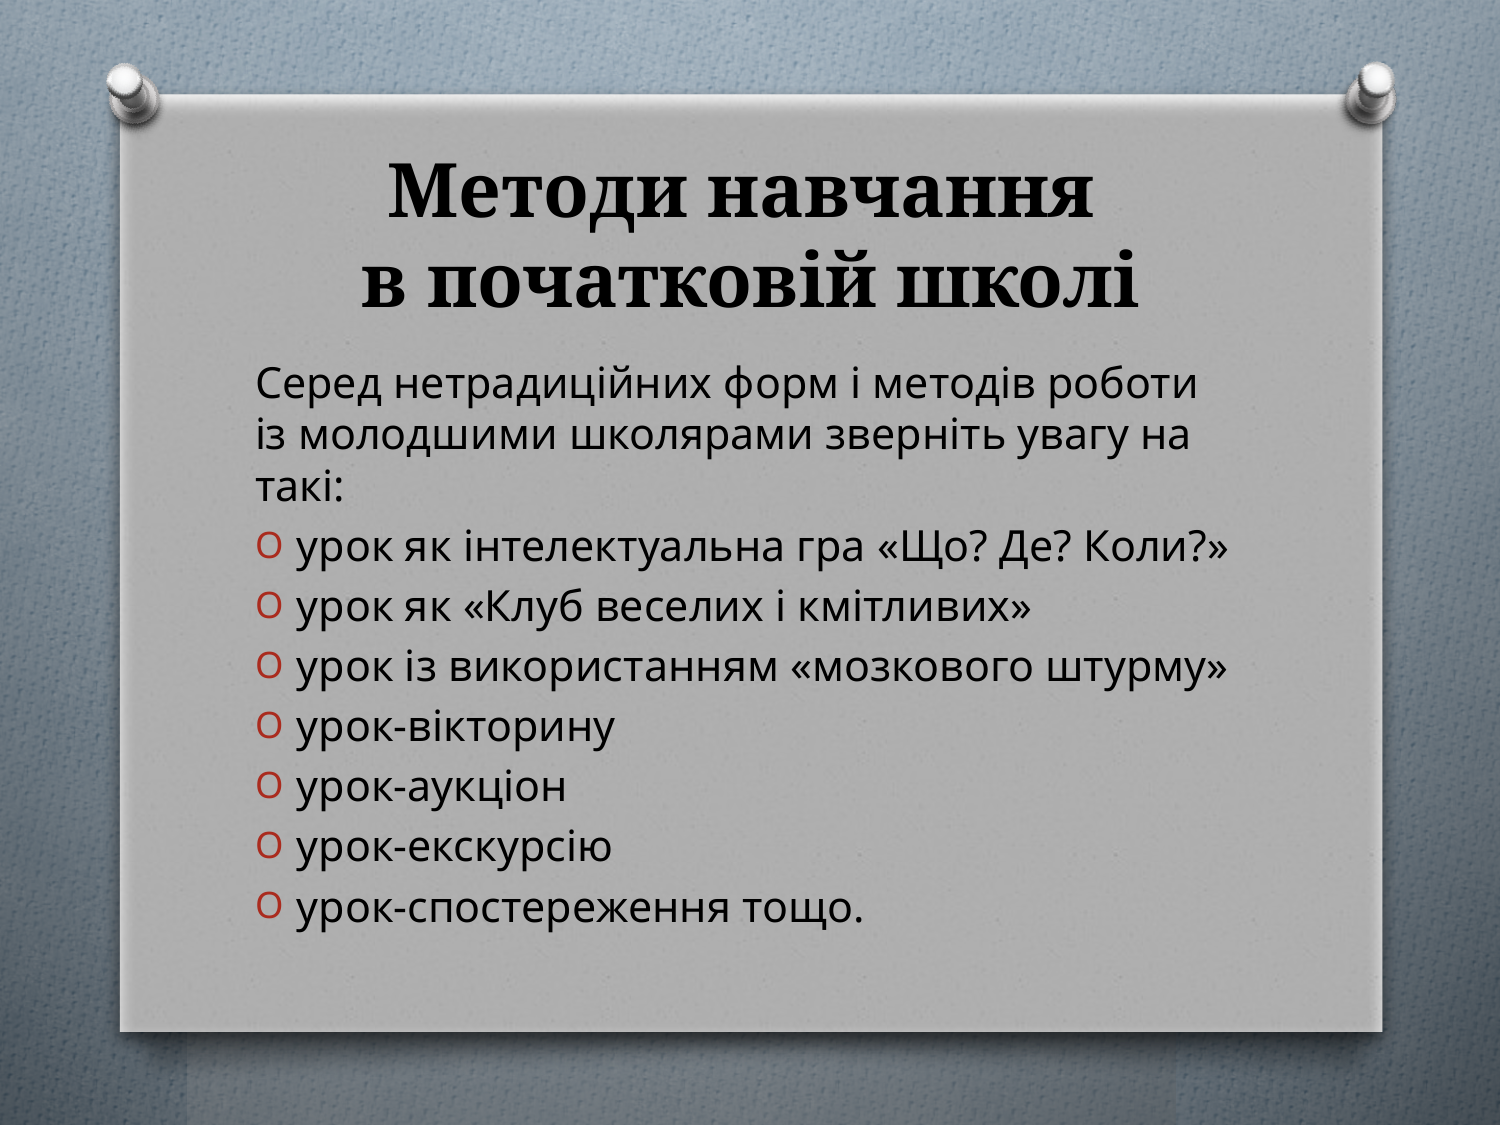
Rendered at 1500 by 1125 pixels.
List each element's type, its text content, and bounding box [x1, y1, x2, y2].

picture [1317, 35, 1439, 156]
list Серед нетрадиційних форм і методів роботи із молодшими школярами зверніть увагу на такі: урок як інтелектуальна гра «Що? Де? Коли?» урок як «Клуб веселих і кмітливих» урок із використанням «мозкового штурму» урок-вікторину урок-аукціон урок-екскурсію урок-спостереження тощо. [240, 347, 1257, 939]
picture [75, 29, 198, 153]
title Методи навчання в початковій школі [179, 134, 1323, 332]
